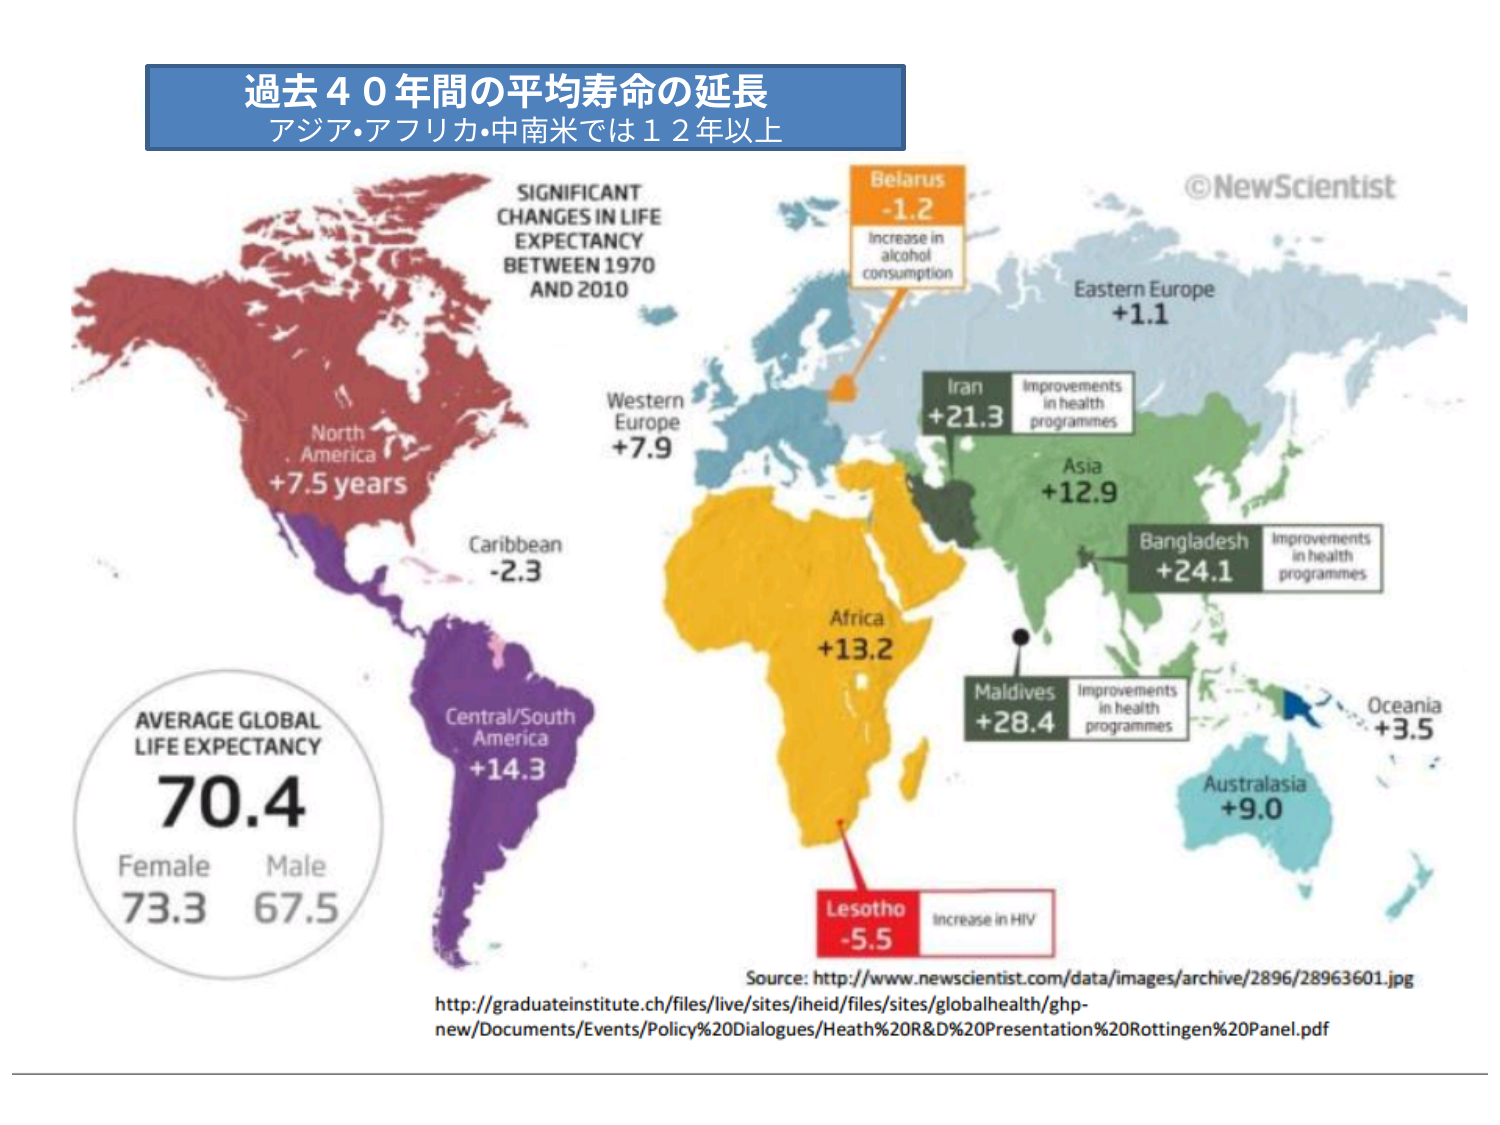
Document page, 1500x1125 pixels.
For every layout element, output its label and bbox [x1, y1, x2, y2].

picture [12, 49, 1488, 1076]
